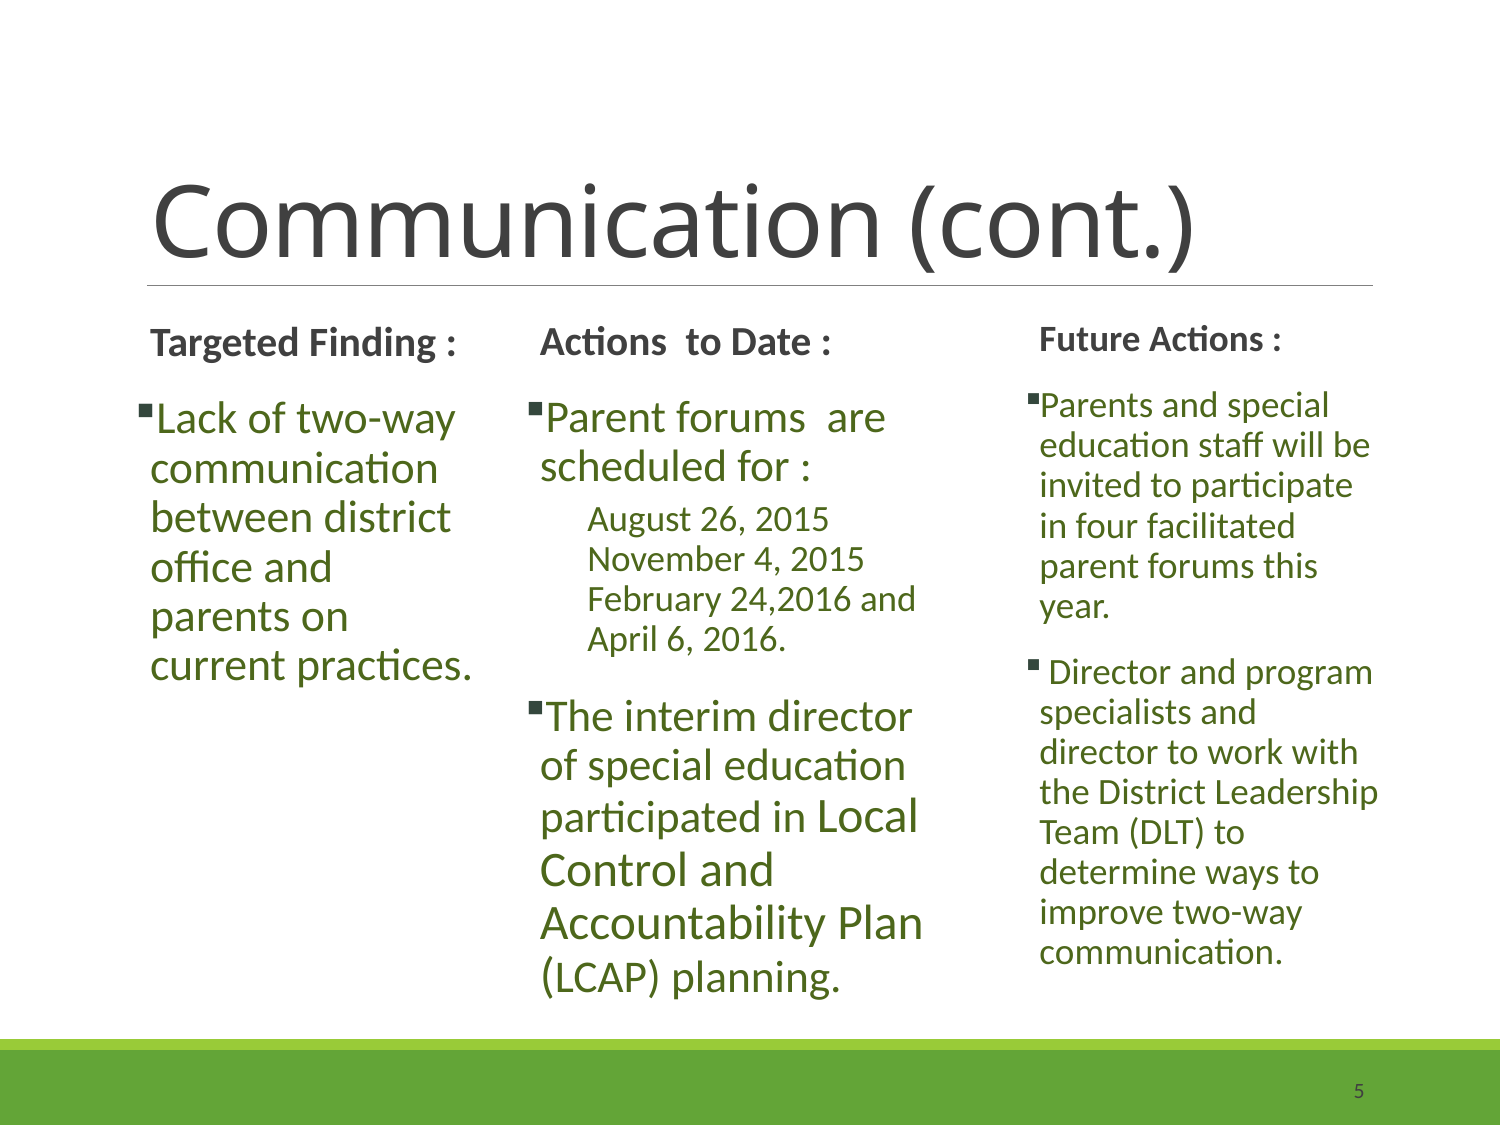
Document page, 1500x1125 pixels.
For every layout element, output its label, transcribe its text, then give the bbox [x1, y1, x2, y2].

slide_number 5 [1218, 1059, 1380, 1120]
list Actions to Date : Parent forums are scheduled for : August 26, 2015 November 4, 2015 February 24,2016 and April 6, 2016. The interim director of special education participated in Local Control and Accountability Plan (LCAP) planning. [525, 312, 950, 1013]
text_box Future Actions : Parents and special education staff will be invited to participate in four facilitated parent forums this year. Director and program specialists and director to work with the District Leadership Team (DLT) to determine ways to improve two-way communication. [1024, 312, 1385, 985]
list Targeted Finding : Lack of two-way communication between district office and parents on current practices. [135, 312, 475, 963]
title Communication (cont.) [135, 47, 1373, 285]
